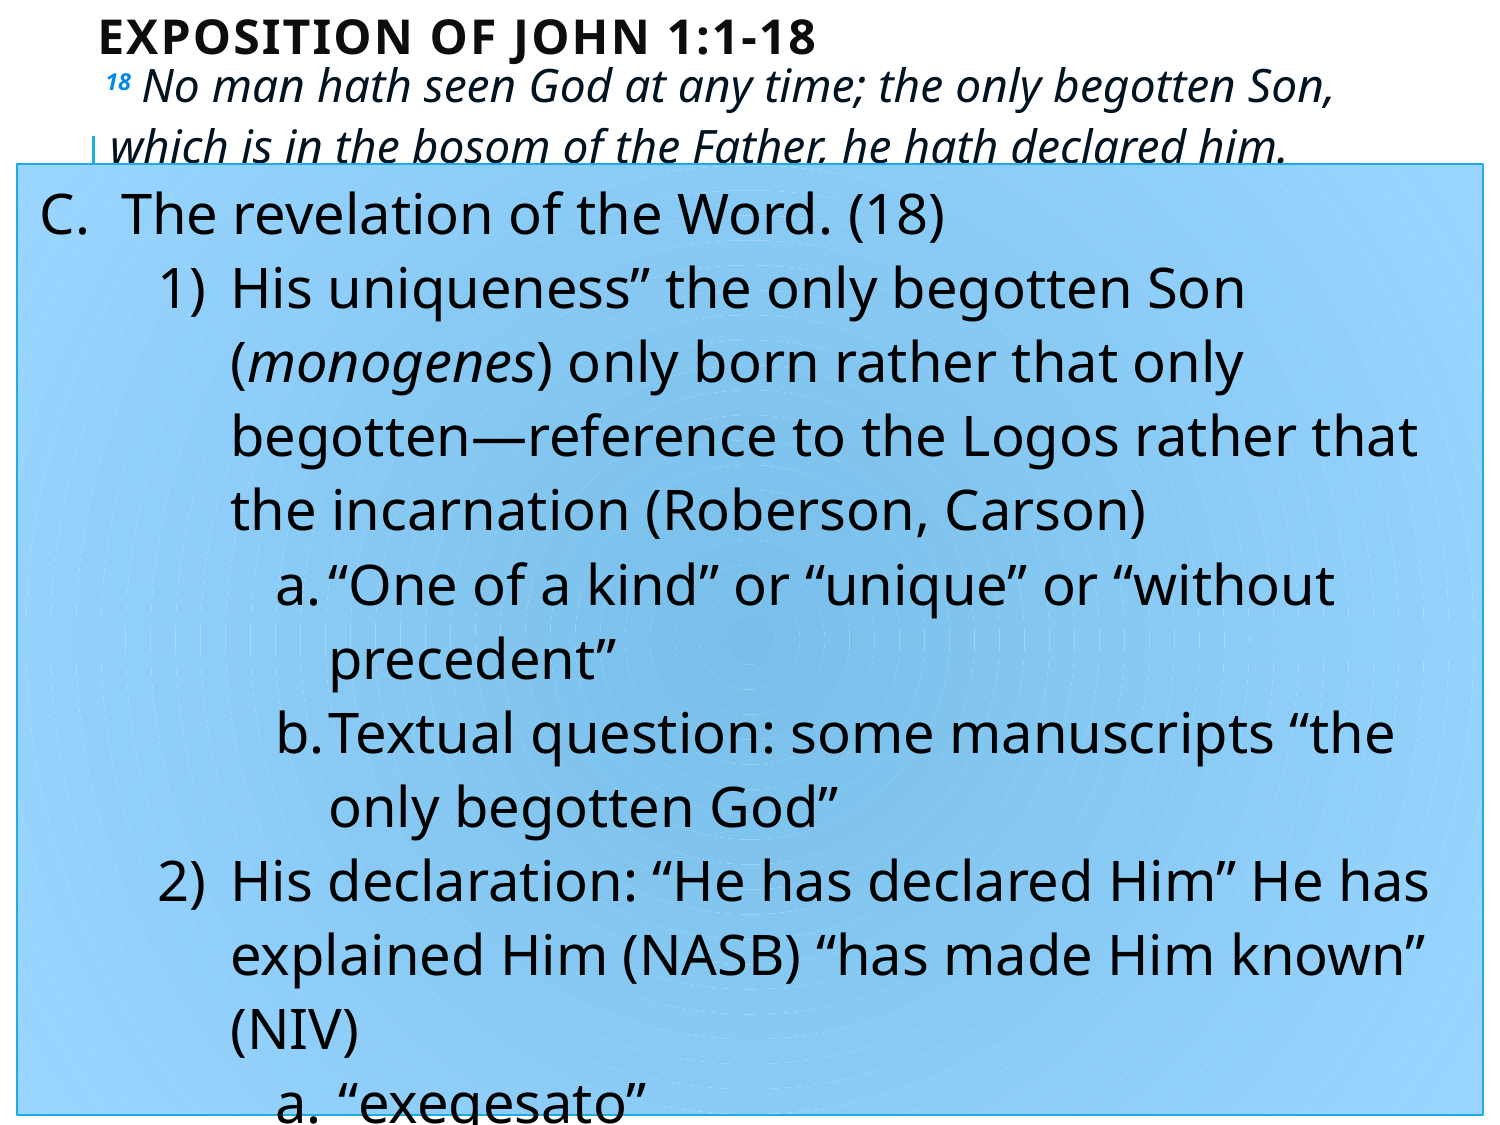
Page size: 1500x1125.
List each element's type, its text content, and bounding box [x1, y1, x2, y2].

list 18 No man hath seen God at any time; the only begotten Son, which is in the bosom of the Father, he hath declared him. [87, 43, 1433, 163]
text_box The revelation of the Word. (18) His uniqueness” the only begotten Son (monogenes) only born rather that only begotten—reference to the Logos rather that the incarnation (Roberson, Carson) “One of a kind” or “unique” or “without precedent” Textual question: some manuscripts “the only begotten God” His declaration: “He has declared Him” He has explained Him (NASB) “has made Him known” (NIV) “exegesato” Jesus is the declaration and explanation of God [16, 163, 1484, 1116]
title Exposition of John 1:1-18 [82, 9, 1433, 73]
